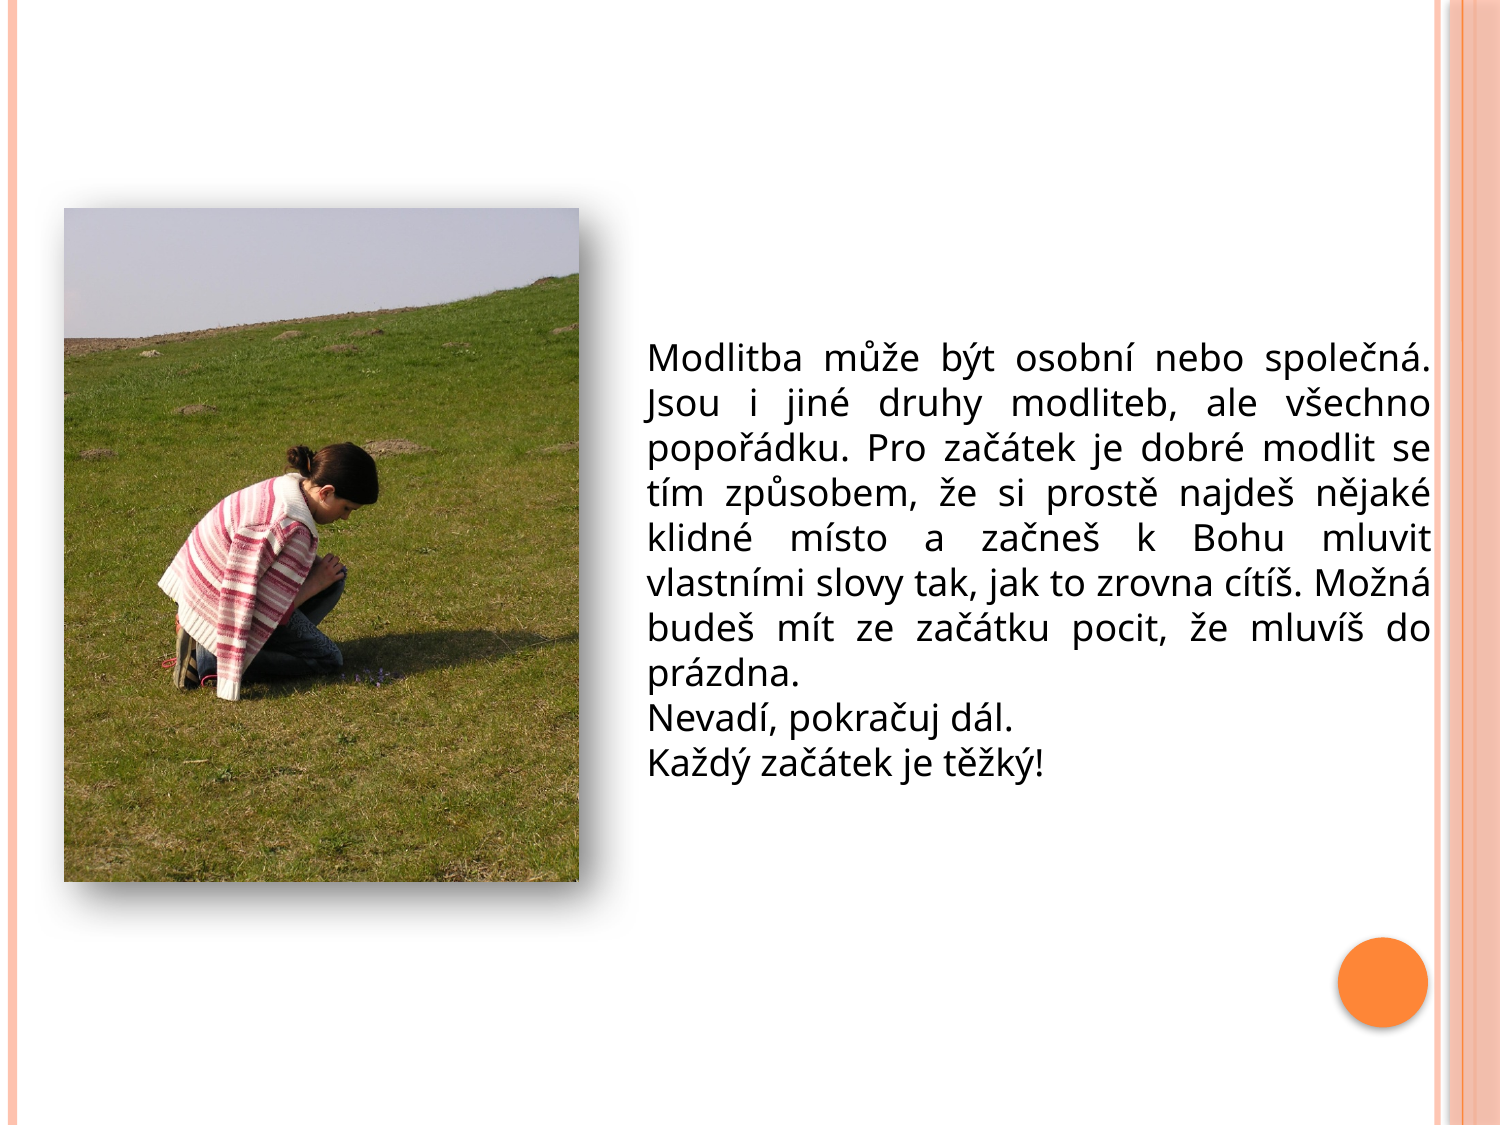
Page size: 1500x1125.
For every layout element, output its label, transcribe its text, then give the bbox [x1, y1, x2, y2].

text_box Modlitba může být osobní nebo společná. Jsou i jiné druhy modliteb, ale všechno popořádku. Pro začátek je dobré modlit se tím způsobem, že si prostě najdeš nějaké klidné místo a začneš k Bohu mluvit vlastními slovy tak, jak to zrovna cítíš. Možná budeš mít ze začátku pocit, že mluvíš do prázdna. Nevadí, pokračuj dál. Každý začátek je těžký! [631, 326, 1447, 791]
picture [64, 207, 579, 882]
